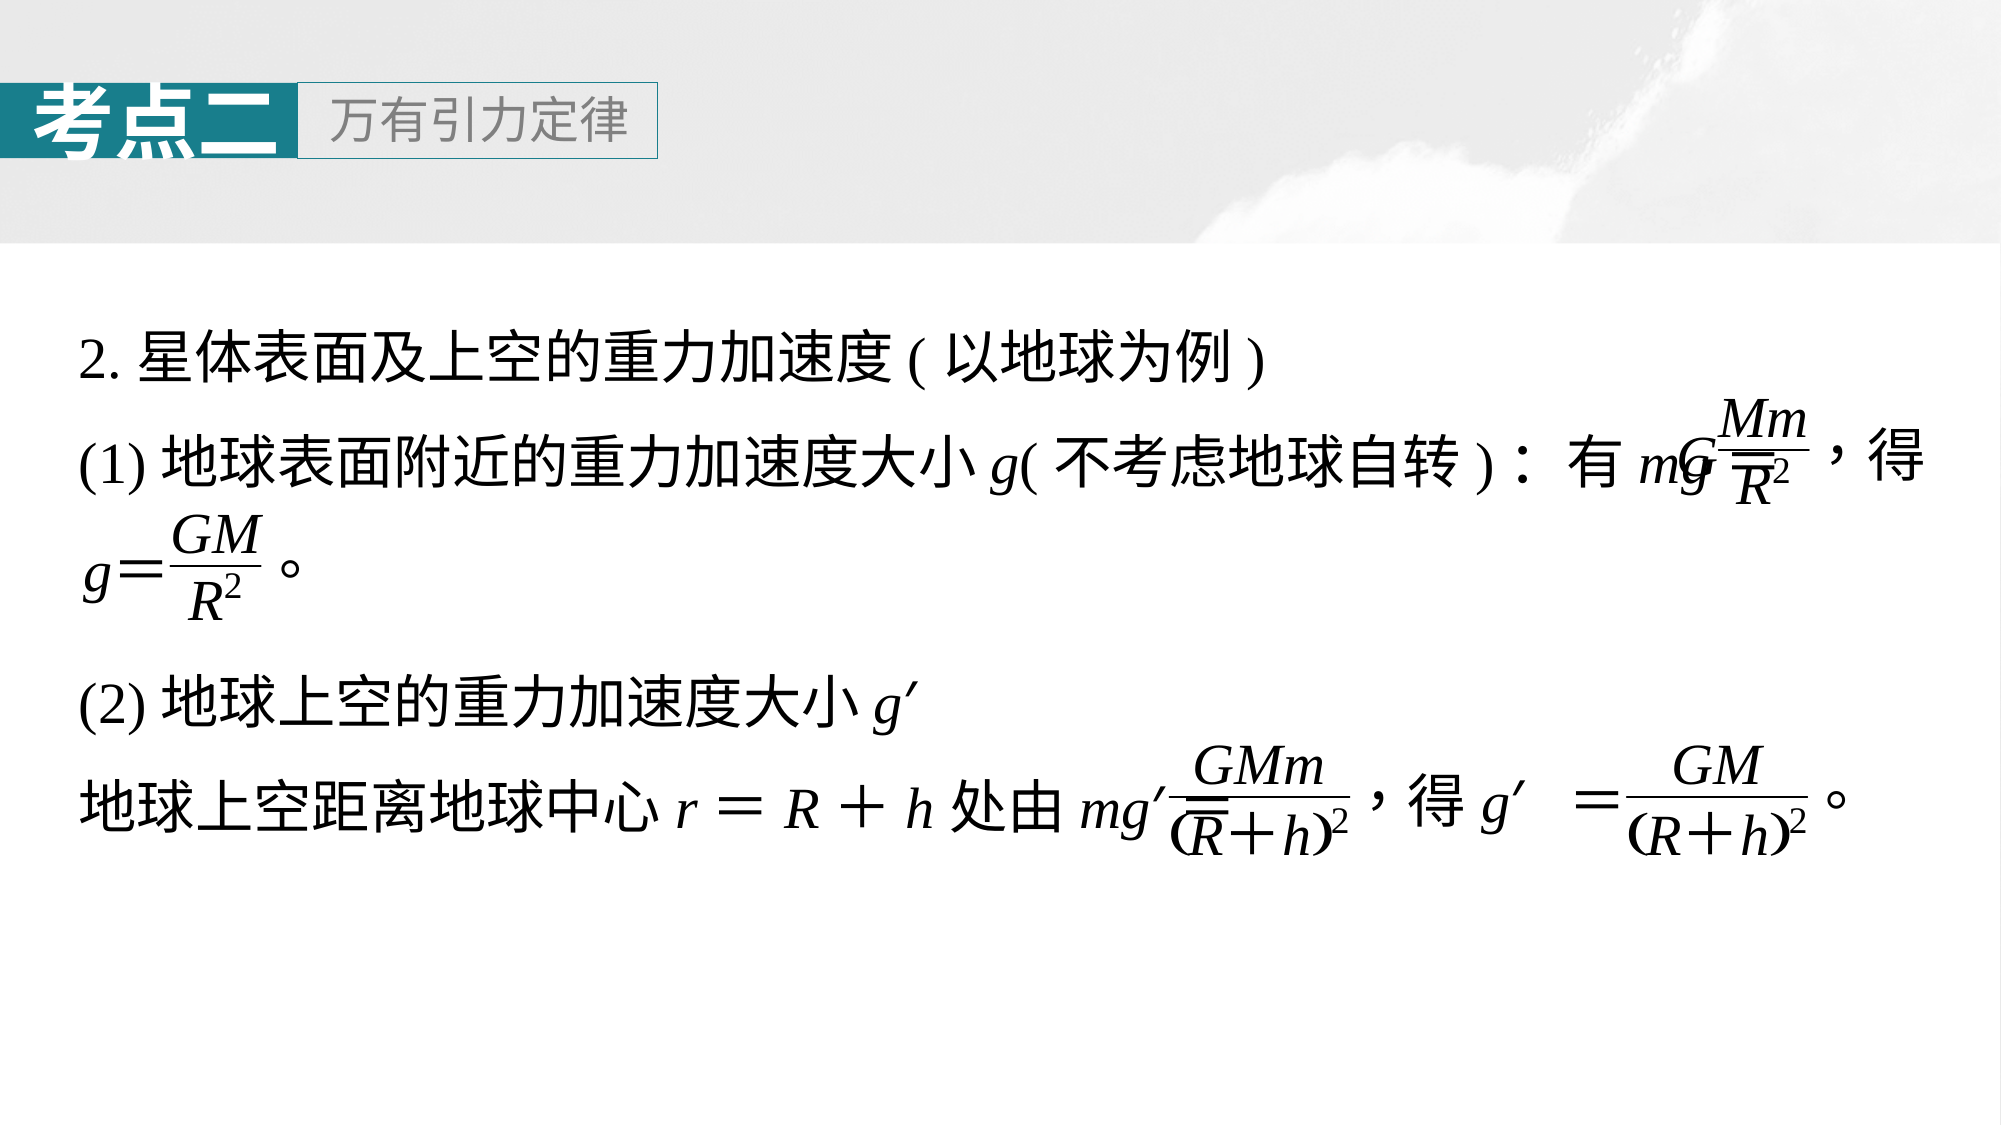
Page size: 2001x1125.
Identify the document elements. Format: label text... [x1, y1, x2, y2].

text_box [1168, 723, 1938, 917]
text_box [68, 486, 330, 649]
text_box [1676, 370, 2000, 535]
text_box 2.星体表面及上空的重力加速度(以地球为例) (1)地球表面附近的重力加速度大小g(不考虑地球自转)：有mg＝ (2)地球上空的重力加速度大小g′ 地球上空距离地球中心r＝R＋h处由mg′＝ [63, 278, 1936, 848]
